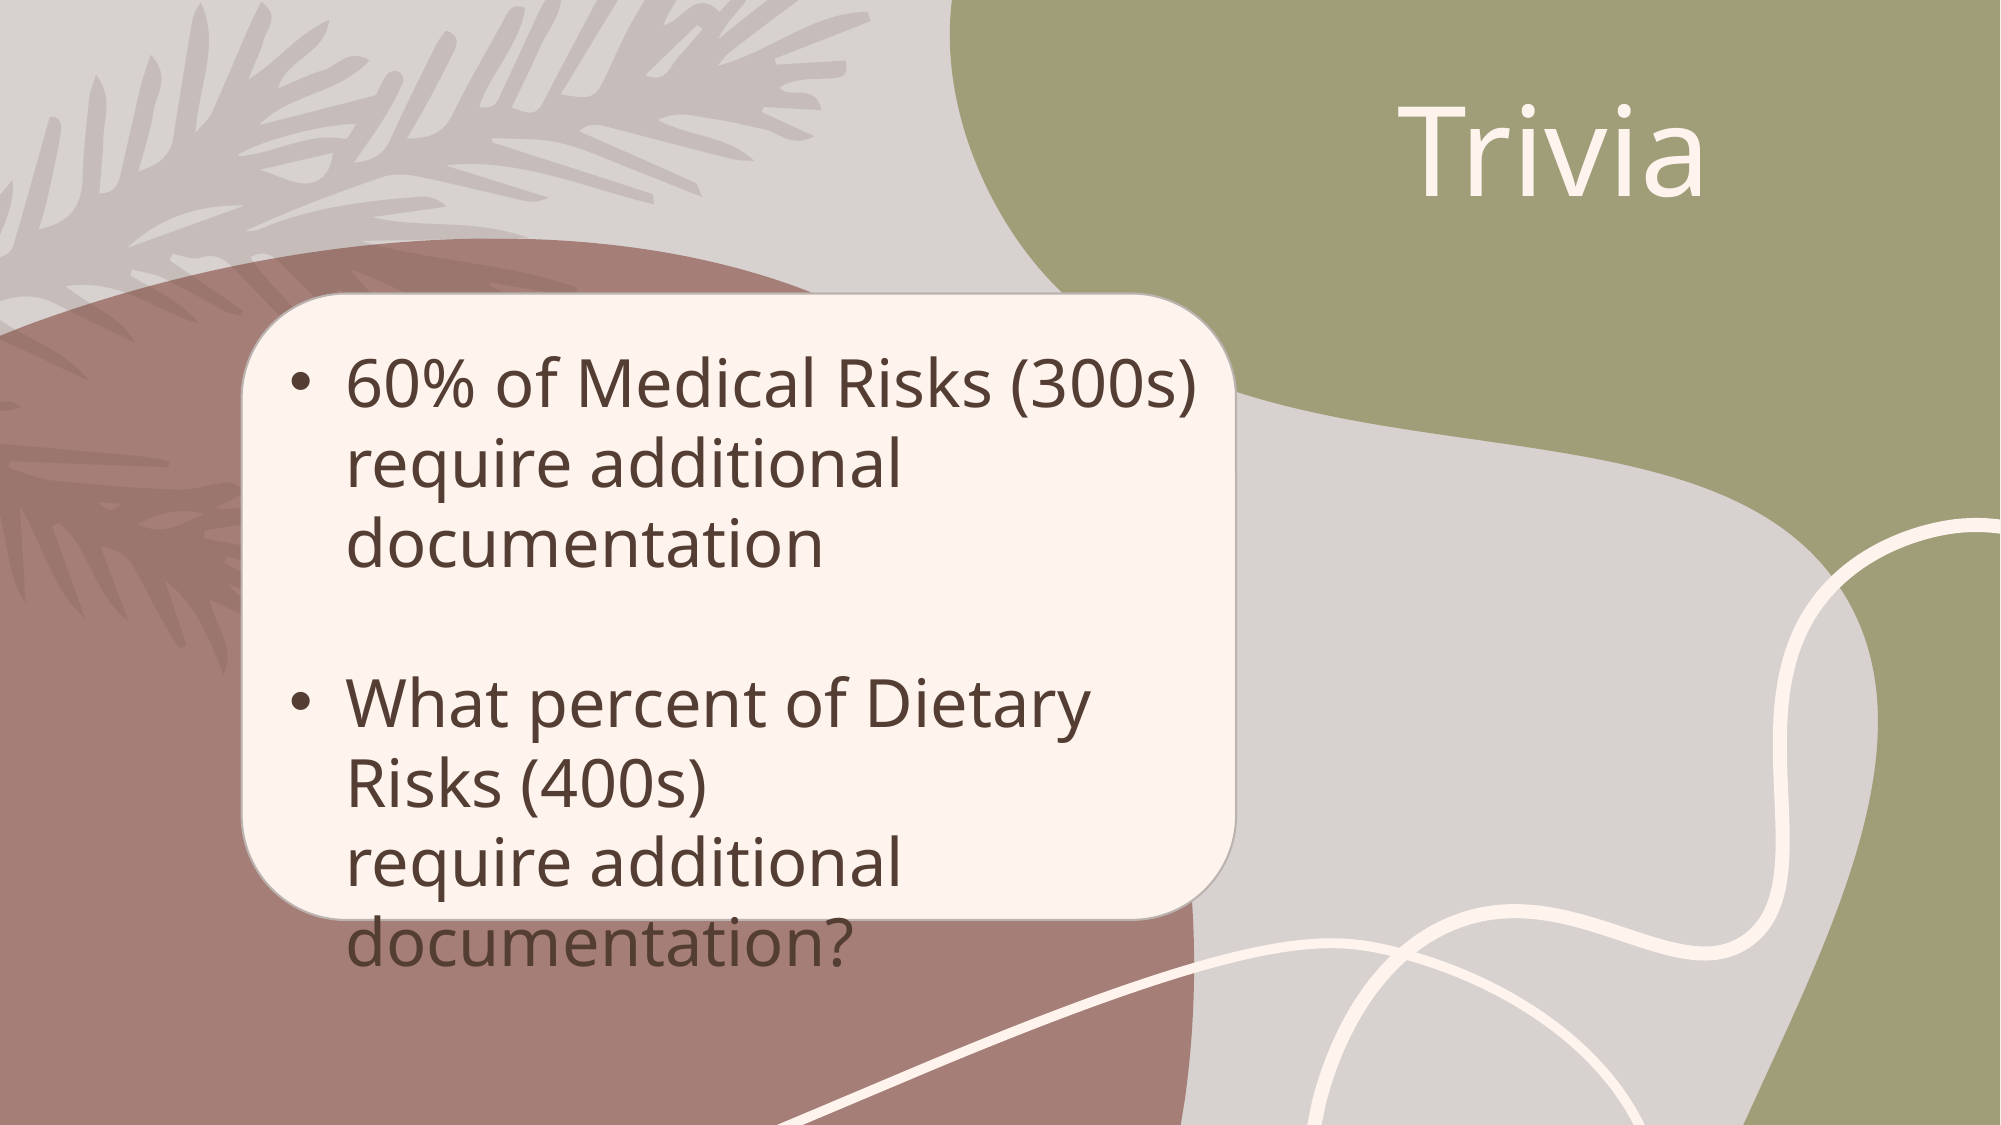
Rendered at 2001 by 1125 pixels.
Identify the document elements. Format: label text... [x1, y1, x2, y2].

text_box [240, 292, 1215, 893]
text_box 60% of Medical Risks (300s) require additional documentation What percent of Dietary Risks (400s) require additional documentation? [274, 333, 1269, 960]
title Trivia [1382, 0, 2000, 231]
